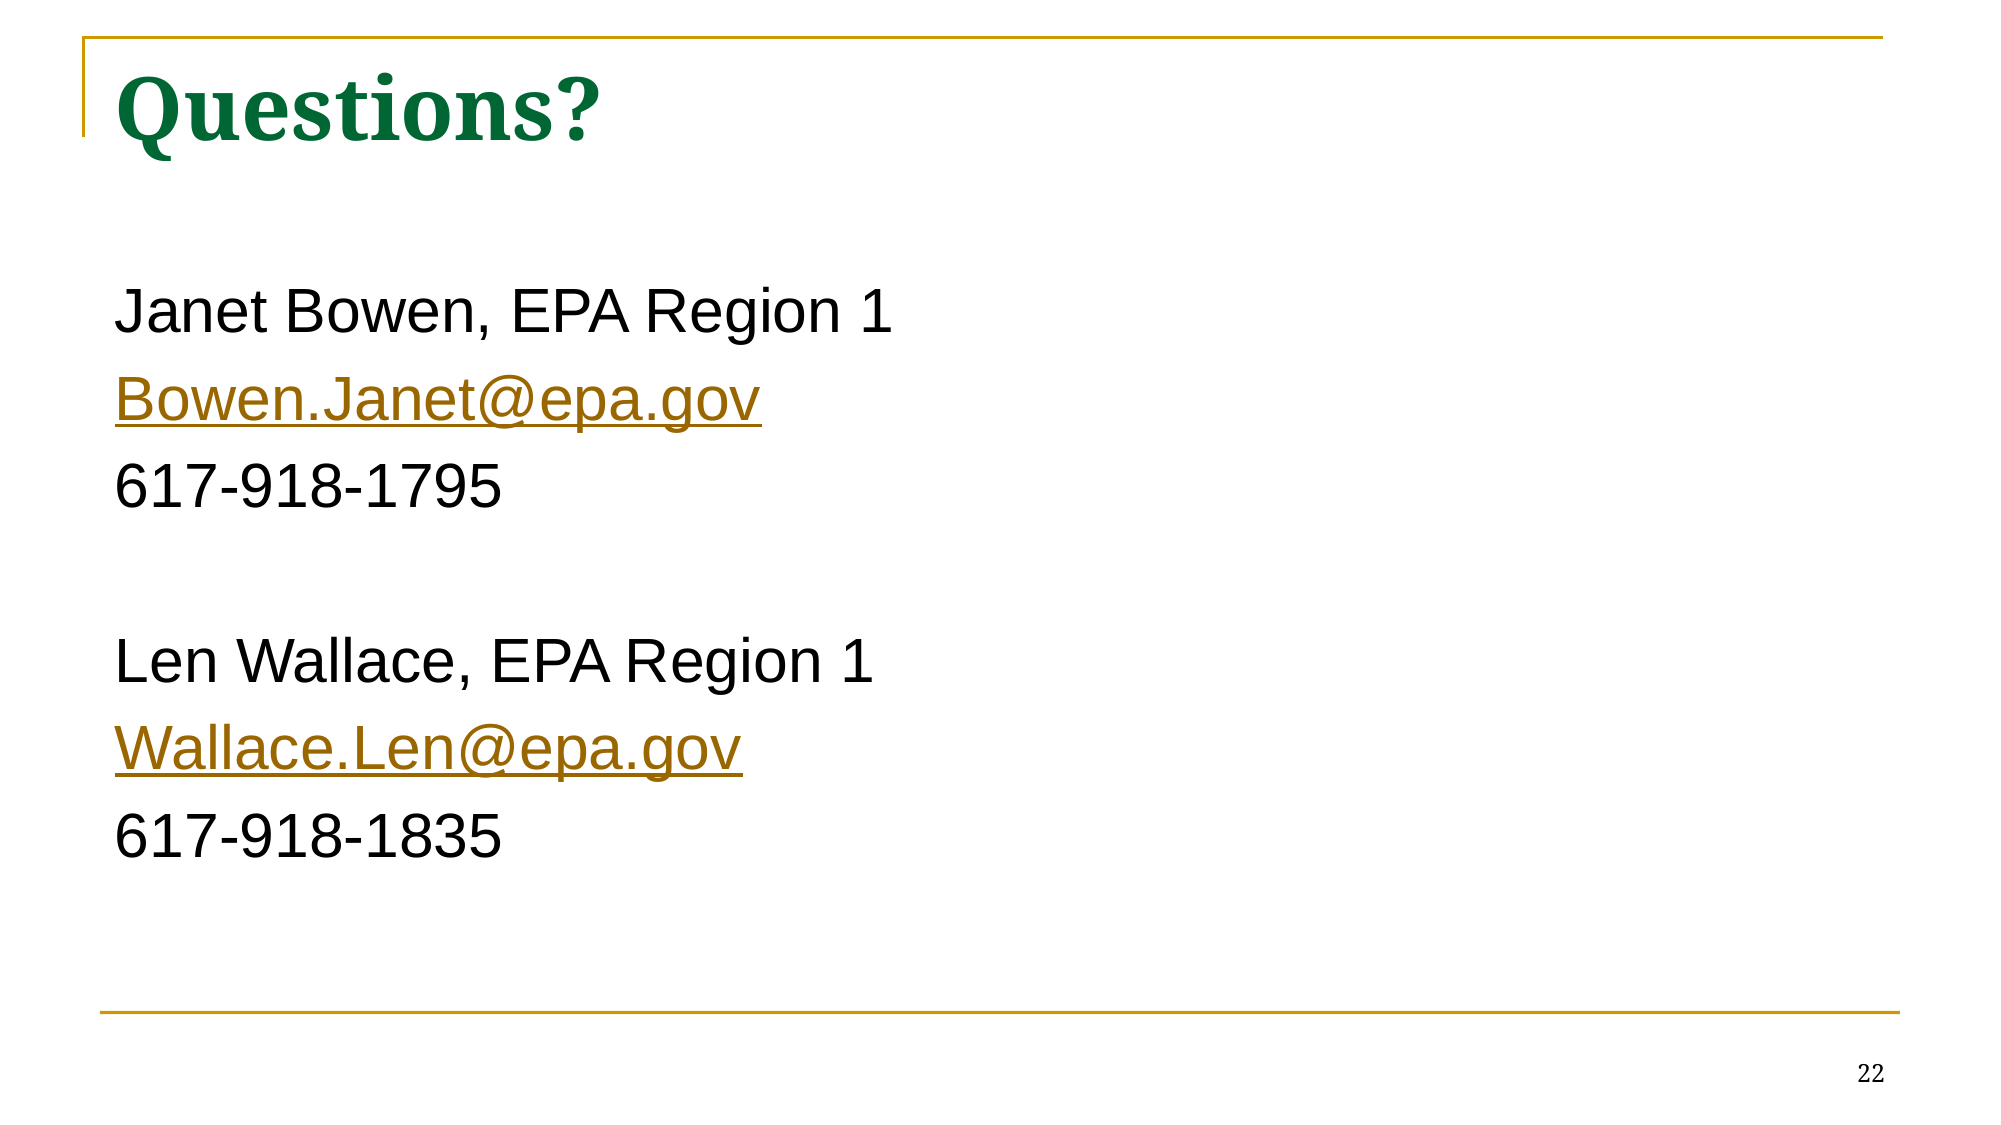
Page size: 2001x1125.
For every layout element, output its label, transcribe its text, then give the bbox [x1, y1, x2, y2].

title Questions? [99, 45, 1900, 233]
list Janet Bowen, EPA Region 1 Bowen.Janet@epa.gov 617-918-1795 Len Wallace, EPA Region 1 Wallace.Len@epa.gov 617-918-1835 [99, 262, 1900, 1006]
slide_number 22 [1433, 1023, 1901, 1100]
